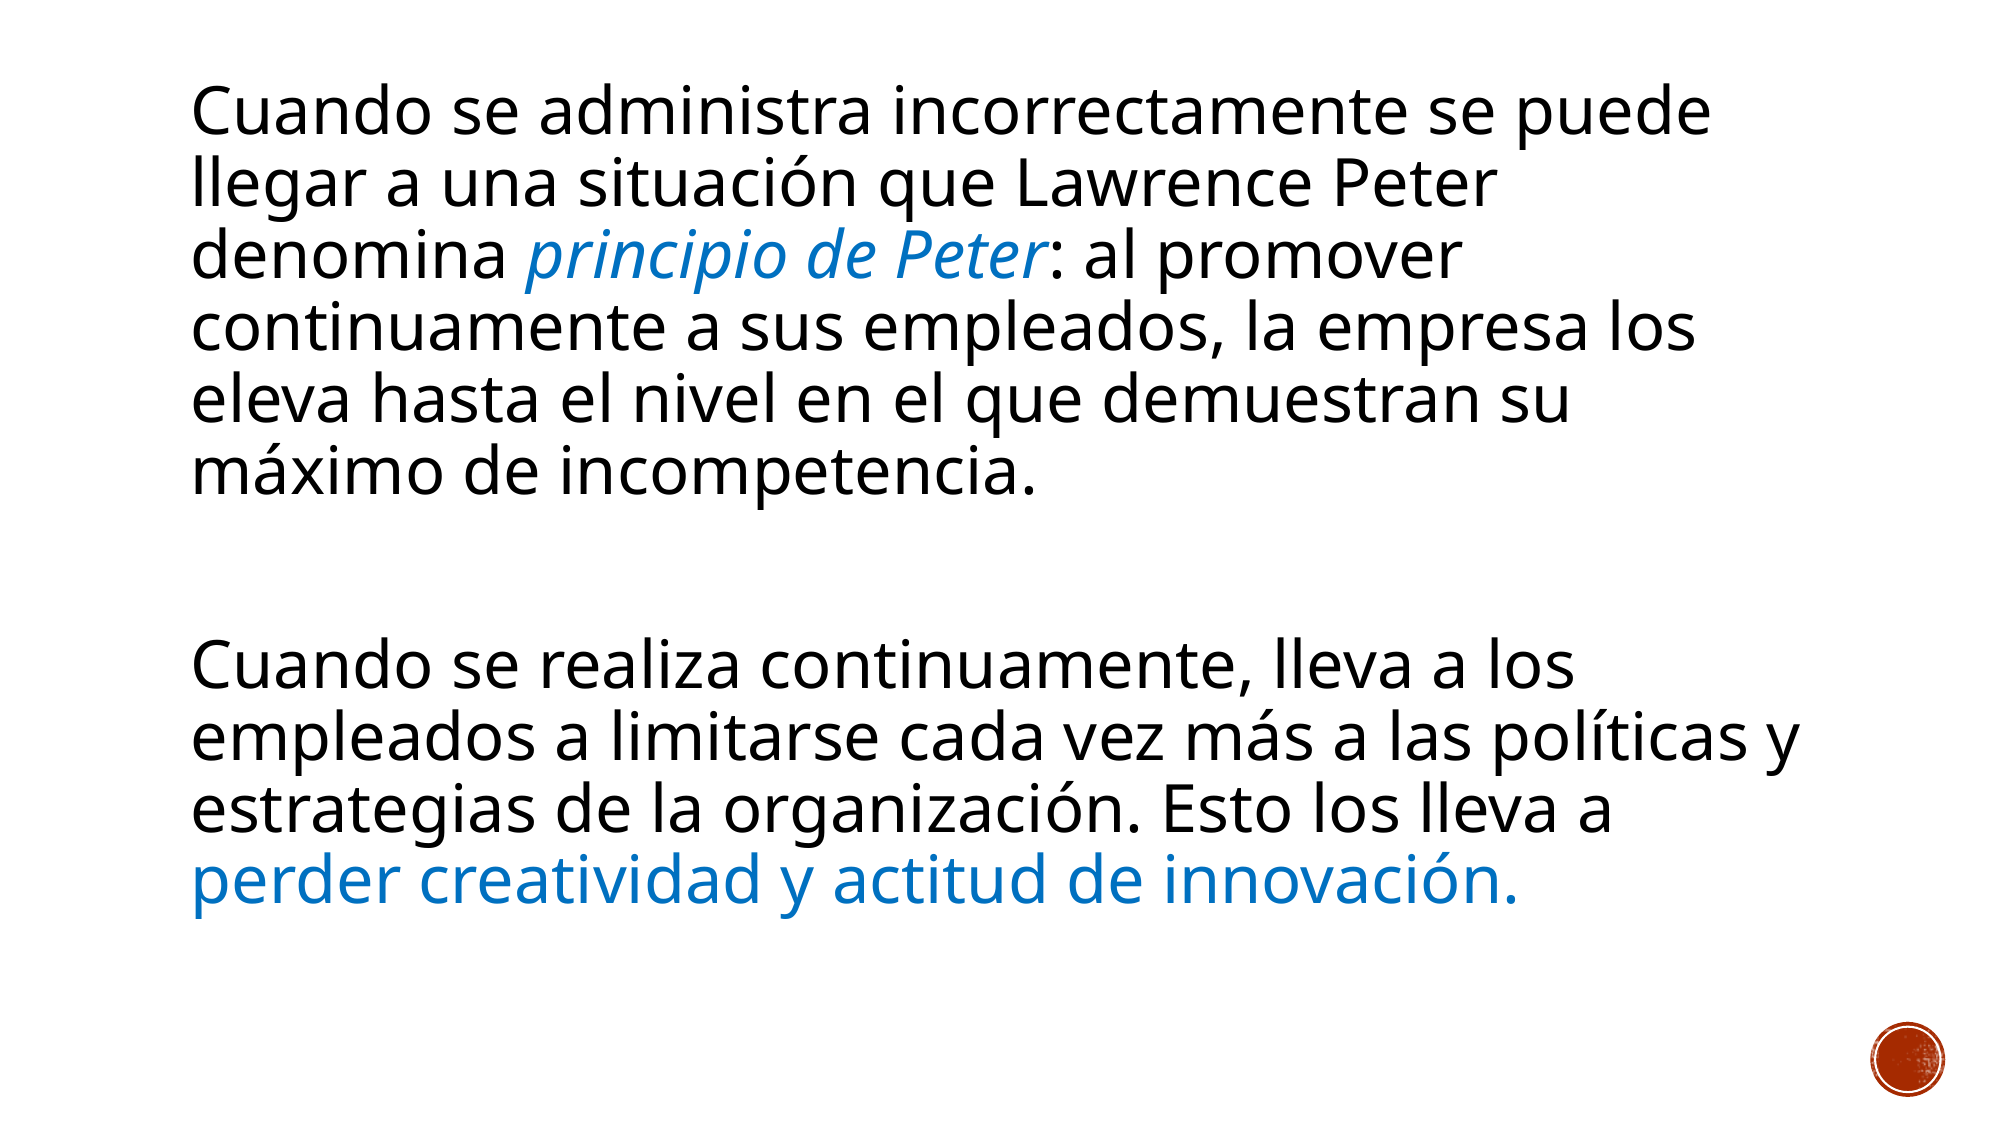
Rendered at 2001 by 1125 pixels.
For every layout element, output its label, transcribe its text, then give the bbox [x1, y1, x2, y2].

list Cuando se administra incorrectamente se puede llegar a una situación que Lawrence Peter denomina principio de Peter: al promover continuamente a sus empleados, la empresa los eleva hasta el nivel en el que demuestran su máximo de incompetencia. Cuando se realiza continuamente, lleva a los empleados a limitarse cada vez más a las políticas y estrategias de la organización. Esto los lleva a perder creatividad y actitud de innovación. [175, 69, 1826, 1013]
